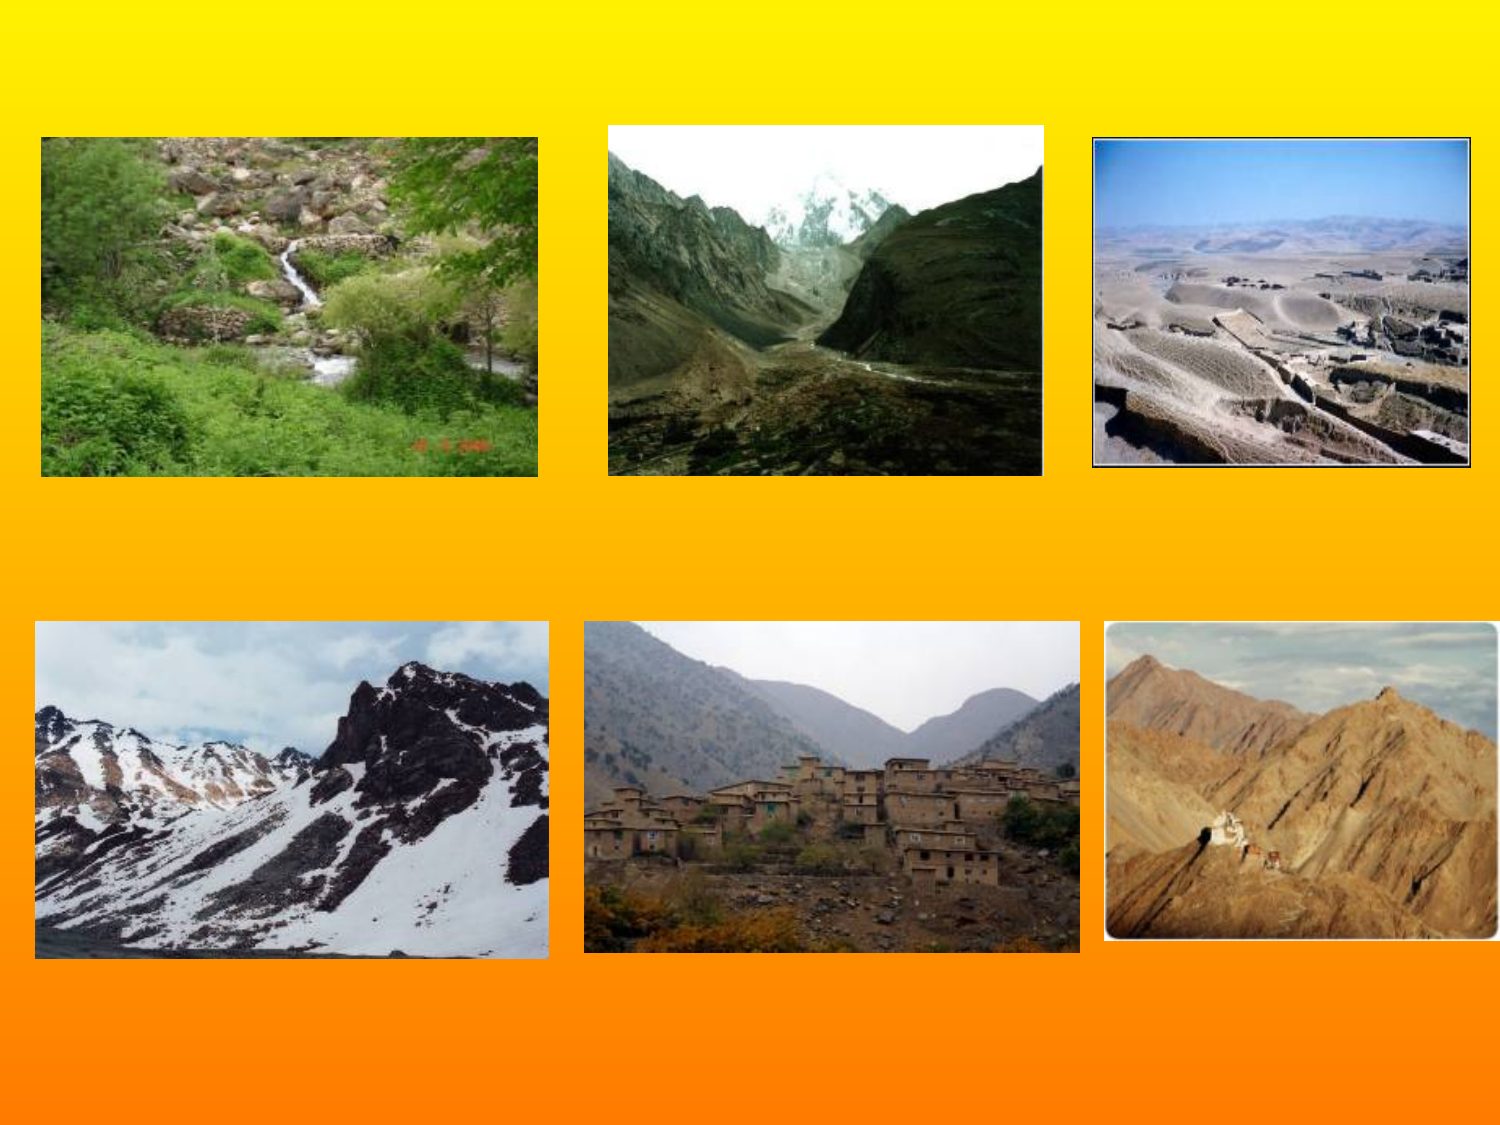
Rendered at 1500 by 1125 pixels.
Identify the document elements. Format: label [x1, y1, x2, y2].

picture [1091, 136, 1471, 469]
picture [608, 125, 1044, 476]
picture [584, 621, 1080, 953]
picture [34, 621, 549, 960]
picture [1104, 621, 1500, 941]
picture [40, 136, 538, 478]
